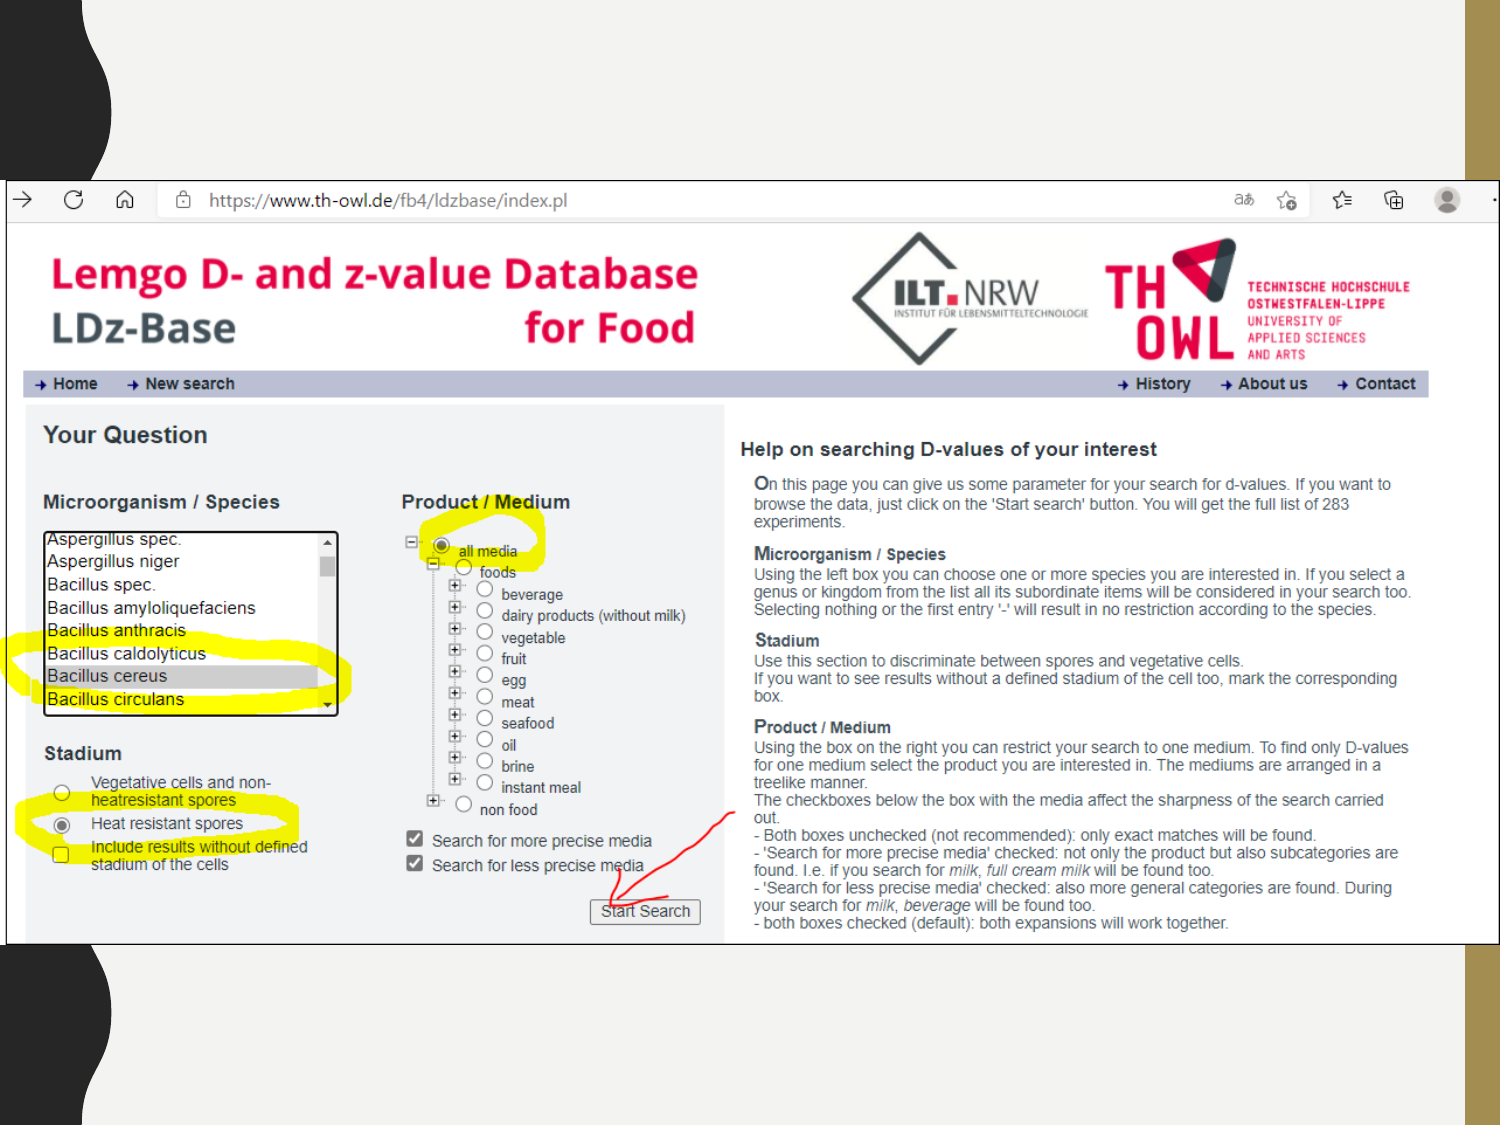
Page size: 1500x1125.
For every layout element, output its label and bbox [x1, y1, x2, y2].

picture [0, 180, 1500, 945]
